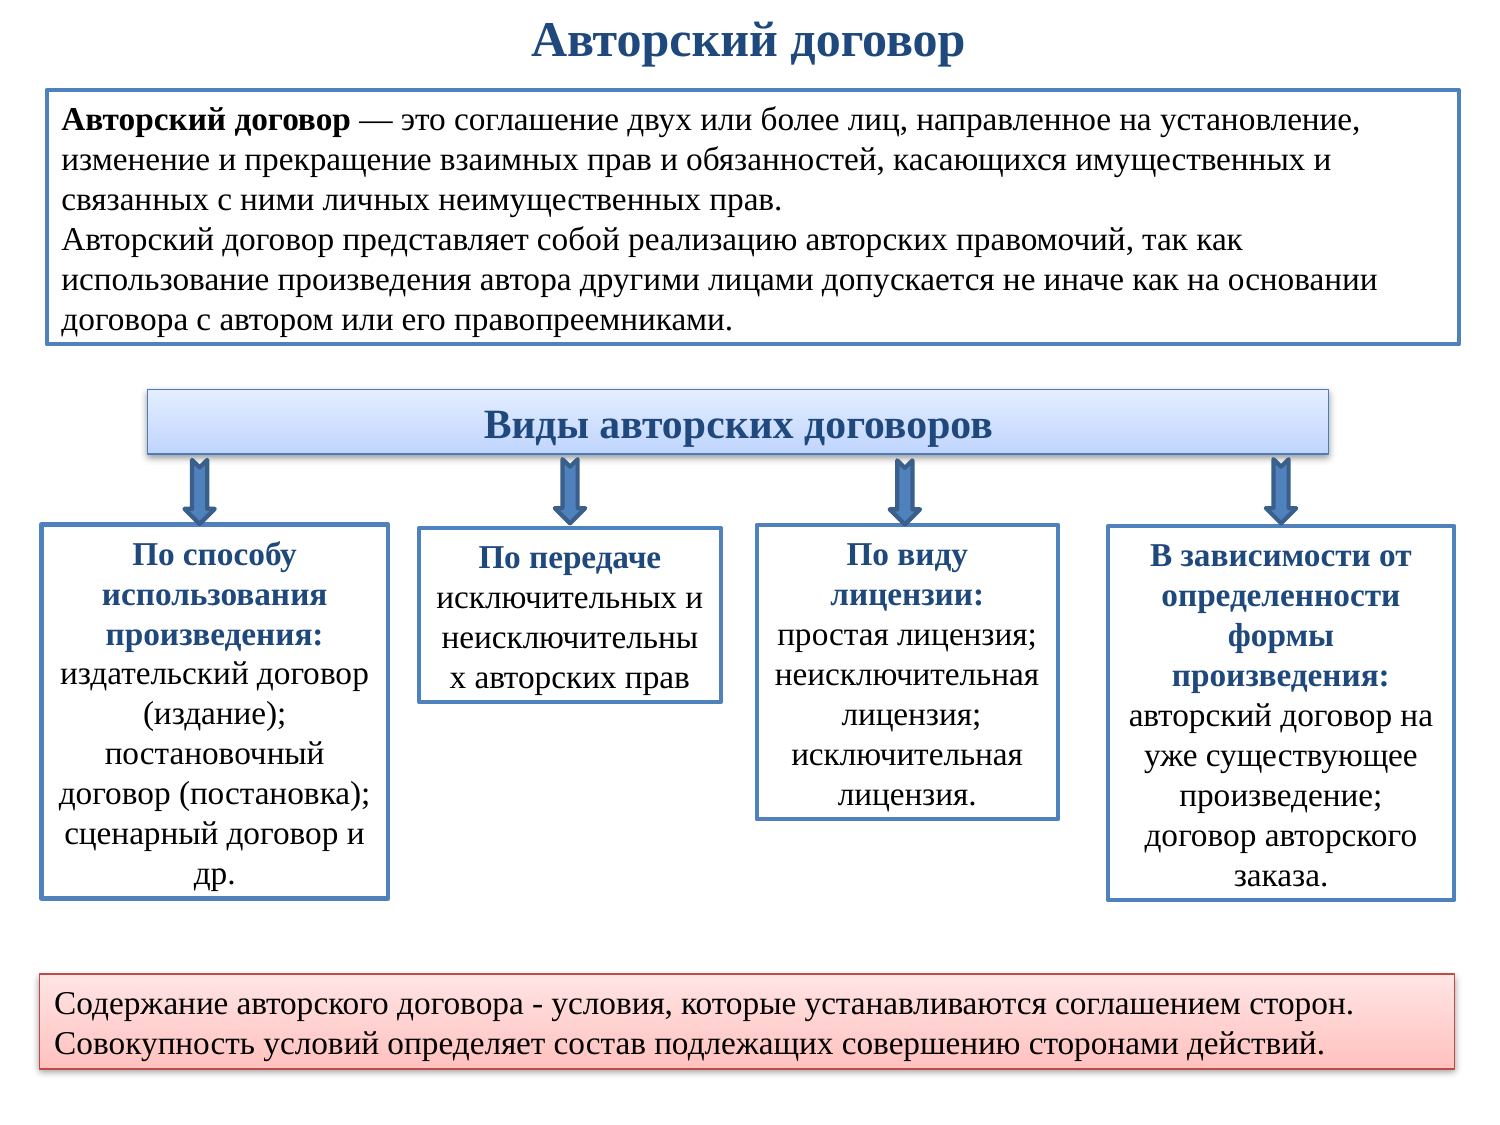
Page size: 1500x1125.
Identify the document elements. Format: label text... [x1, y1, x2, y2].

text_box Авторский договор [516, 0, 981, 74]
text_box По виду лицензии: простая лицензия; неисключительная лицензия; исключительная лицензия. [755, 523, 1060, 821]
text_box [1263, 457, 1299, 526]
text_box [182, 457, 217, 527]
text_box Авторский договор — это соглашение двух или более лиц, направленное на установление, изменение и прекращение взаимных прав и обязанностей, касающихся имущественных и связанных с ними личных неимущественных прав. Авторский договор представляет собой реализацию авторских правомочий, так как использование произведения автора другими лицами допускается не иначе как на основании договора с автором или его правопреемниками. [45, 88, 1461, 346]
text_box В зависимости от определенности формы произведения: авторский договор на уже существующее произведение; договор авторского заказа. [1106, 524, 1456, 902]
text_box Виды авторских договоров [147, 389, 1329, 455]
text_box По способу использования произведения: издательский договор (издание); постановочный договор (постановка); сценарный договор и др. [39, 522, 390, 901]
text_box По передаче исключительных и неисключительных авторских прав [417, 526, 723, 704]
text_box Содержание авторского договора - условия, которые устанавливаются соглашением сторон. Совокупность условий определяет состав подлежащих совершению сторонами действий. [39, 973, 1455, 1070]
text_box [552, 457, 588, 526]
text_box [887, 458, 922, 527]
